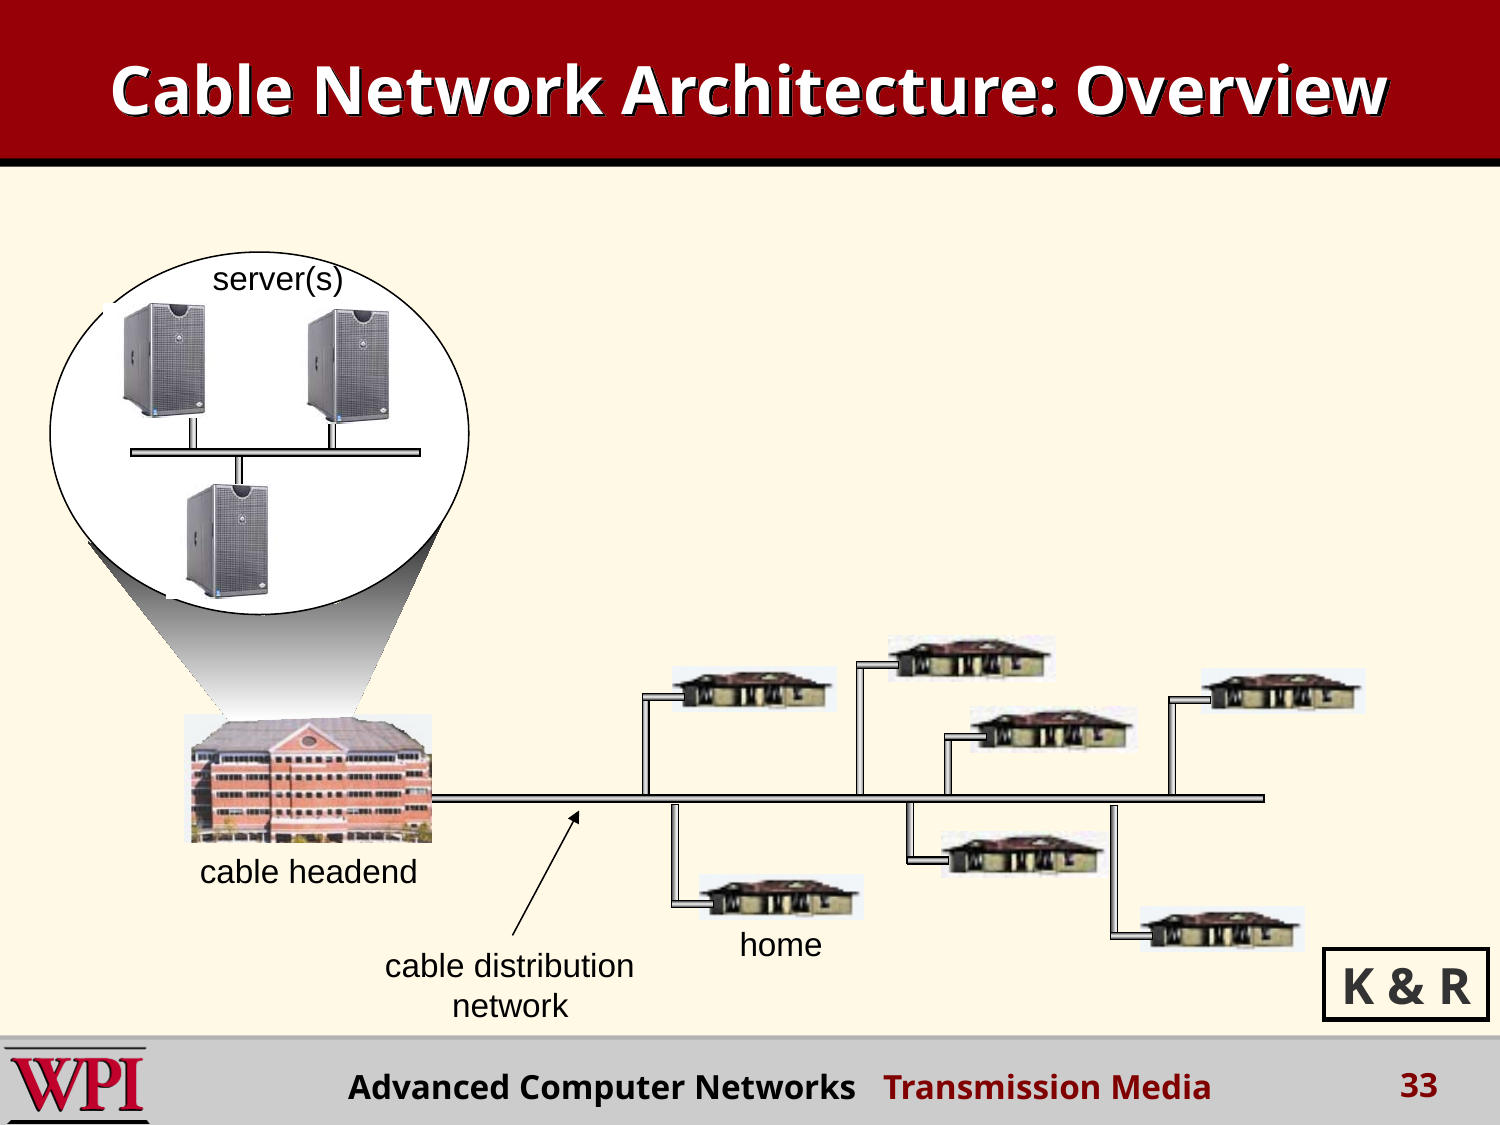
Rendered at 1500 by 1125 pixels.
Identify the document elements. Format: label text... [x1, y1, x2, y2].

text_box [671, 803, 714, 909]
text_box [906, 801, 950, 865]
title Cable Network Architecture: Overview [29, 18, 1471, 150]
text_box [642, 693, 685, 798]
text_box [1214, 795, 1264, 803]
text_box [688, 795, 854, 803]
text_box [1168, 696, 1212, 801]
text_box [512, 810, 580, 936]
footer Advanced Computer Networks Transmission Media [229, 1058, 1323, 1107]
picture [0, 0, 1500, 158]
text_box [1110, 804, 1153, 940]
picture [0, 167, 1500, 1035]
text_box cable distribution network [370, 936, 651, 1032]
picture [0, 1040, 1500, 1125]
text_box K & R [1324, 949, 1489, 1020]
text_box [987, 795, 1163, 803]
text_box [944, 732, 987, 796]
text_box [438, 795, 638, 803]
text_box [899, 795, 939, 803]
slide_number 33 [1344, 1056, 1495, 1095]
text_box home [724, 929, 838, 971]
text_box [49, 249, 469, 722]
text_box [856, 660, 899, 796]
text_box cable headend [184, 849, 434, 898]
